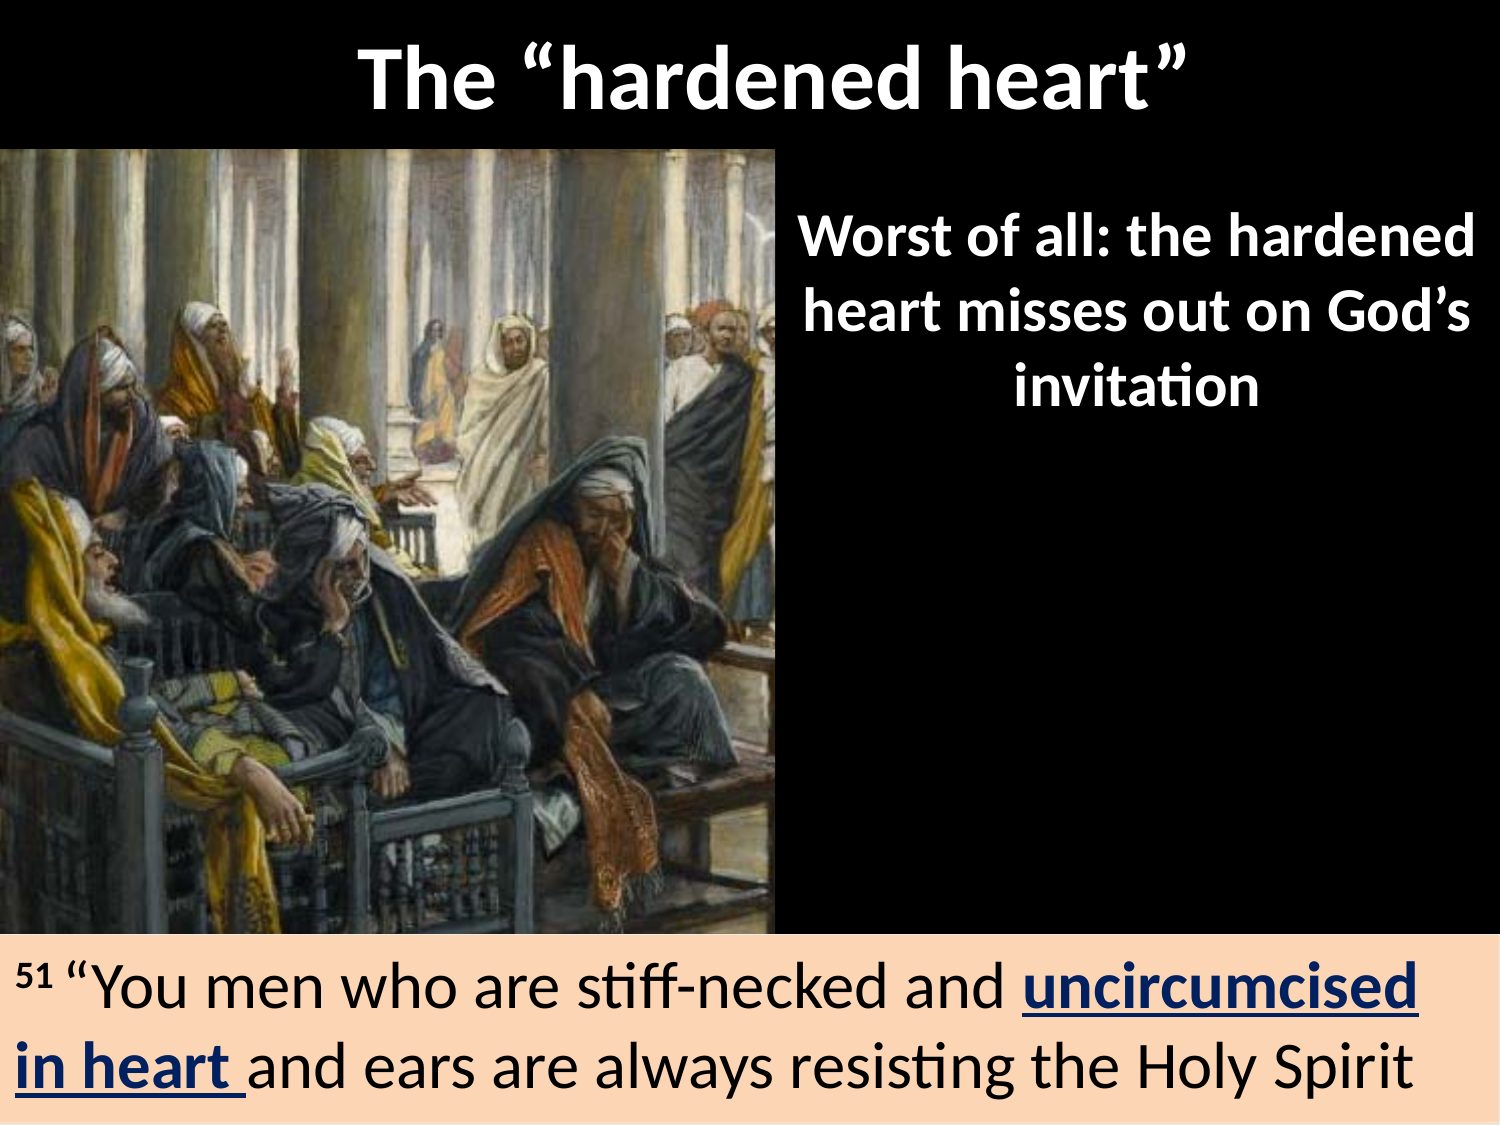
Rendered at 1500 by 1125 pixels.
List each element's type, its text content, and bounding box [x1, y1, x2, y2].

text_box 51 “You men who are stiff-necked and uncircumcised in heart and ears are always resisting the Holy Spirit [779, 934, 1500, 1123]
picture [0, 148, 776, 1123]
text_box Worst of all: the hardened heart misses out on God’s invitation [779, 254, 1500, 359]
text_box The “hardened heart” [285, 0, 1265, 154]
